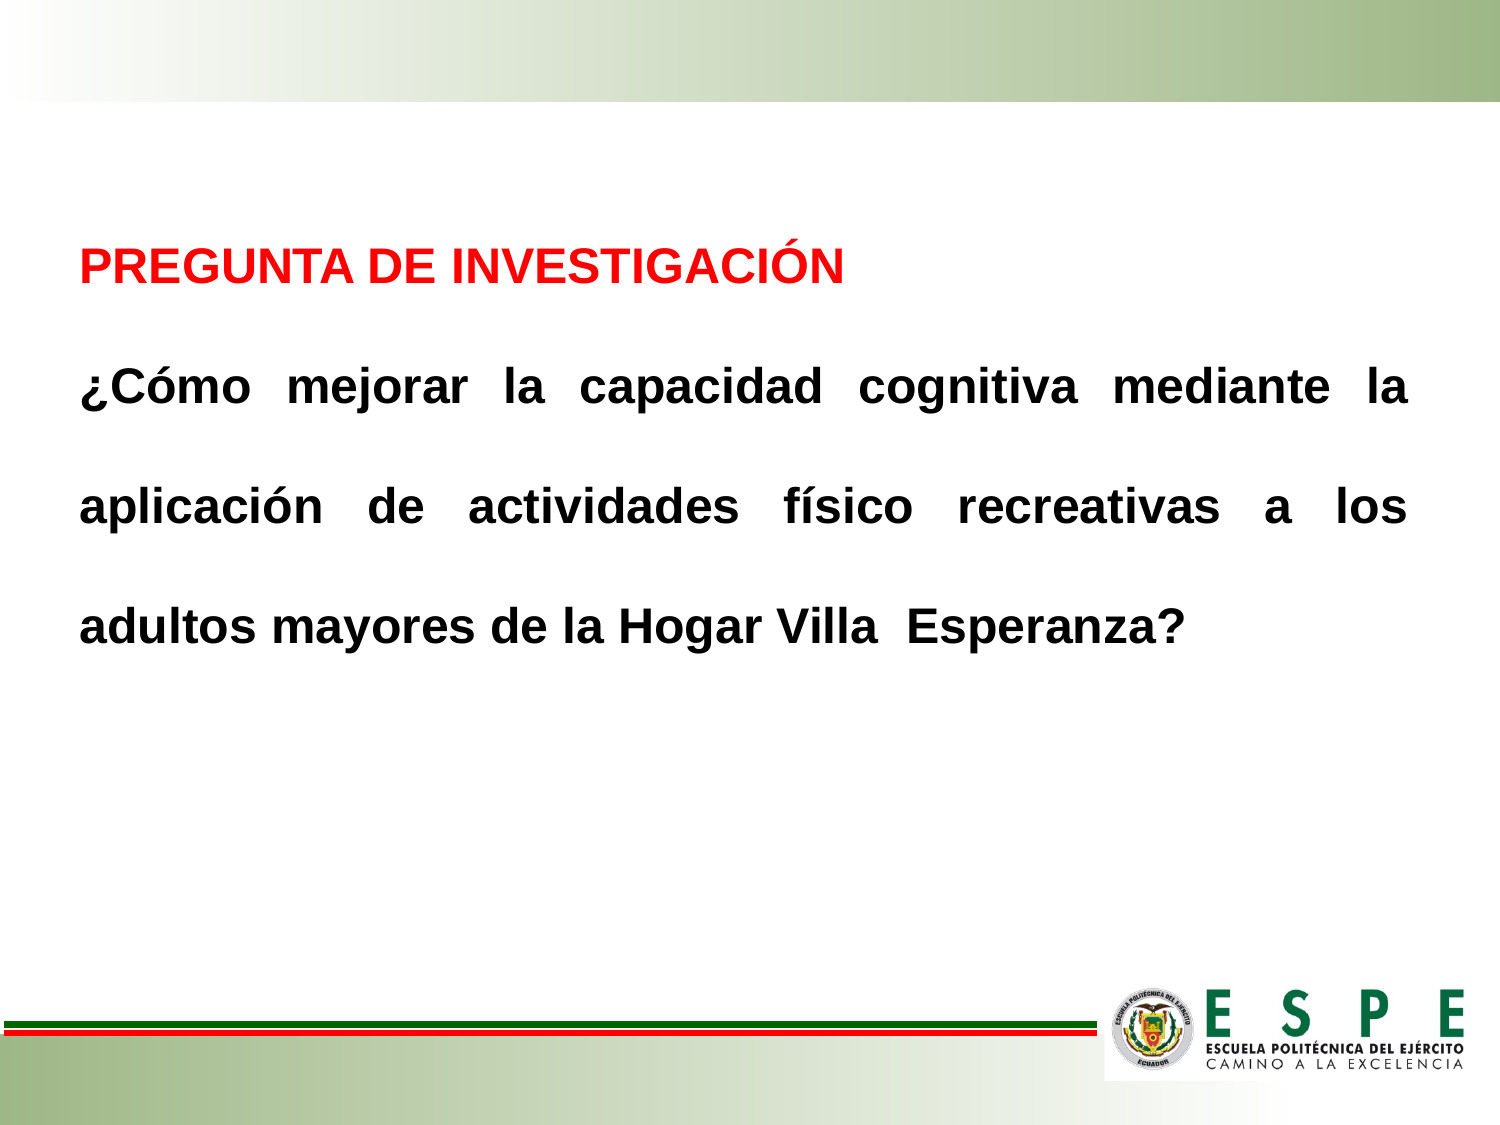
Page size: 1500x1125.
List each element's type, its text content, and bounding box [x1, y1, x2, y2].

picture [1104, 976, 1483, 1081]
text_box PREGUNTA DE INVESTIGACIÓN ¿Cómo mejorar la capacidad cognitiva mediante la aplicación de actividades físico recreativas a los adultos mayores de la Hogar Villa Esperanza? [64, 196, 1424, 661]
